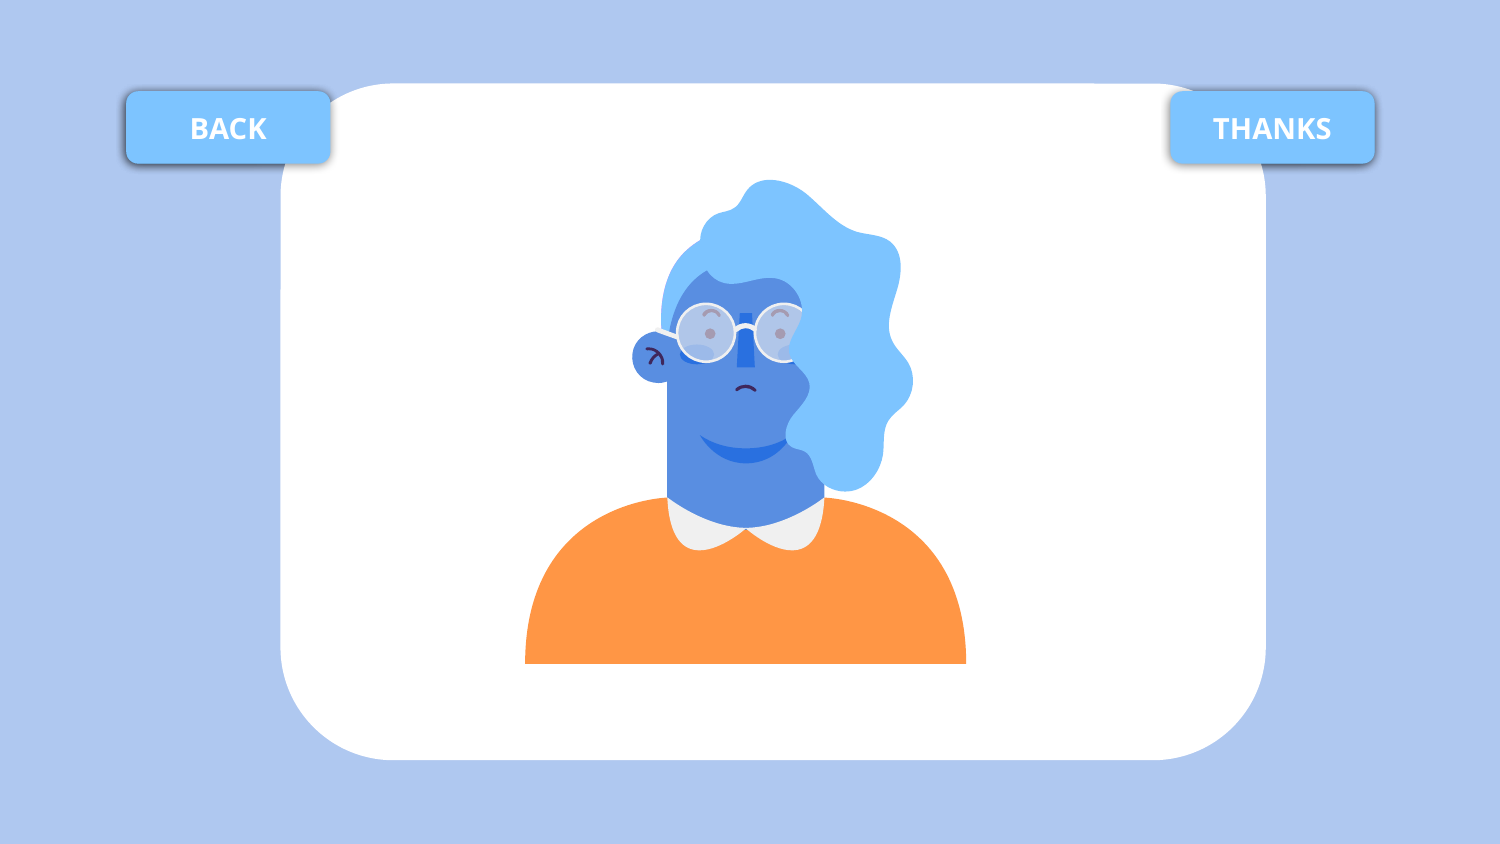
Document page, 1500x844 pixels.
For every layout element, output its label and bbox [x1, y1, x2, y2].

title [116, 72, 1383, 268]
text_box [0, 0, 1500, 844]
